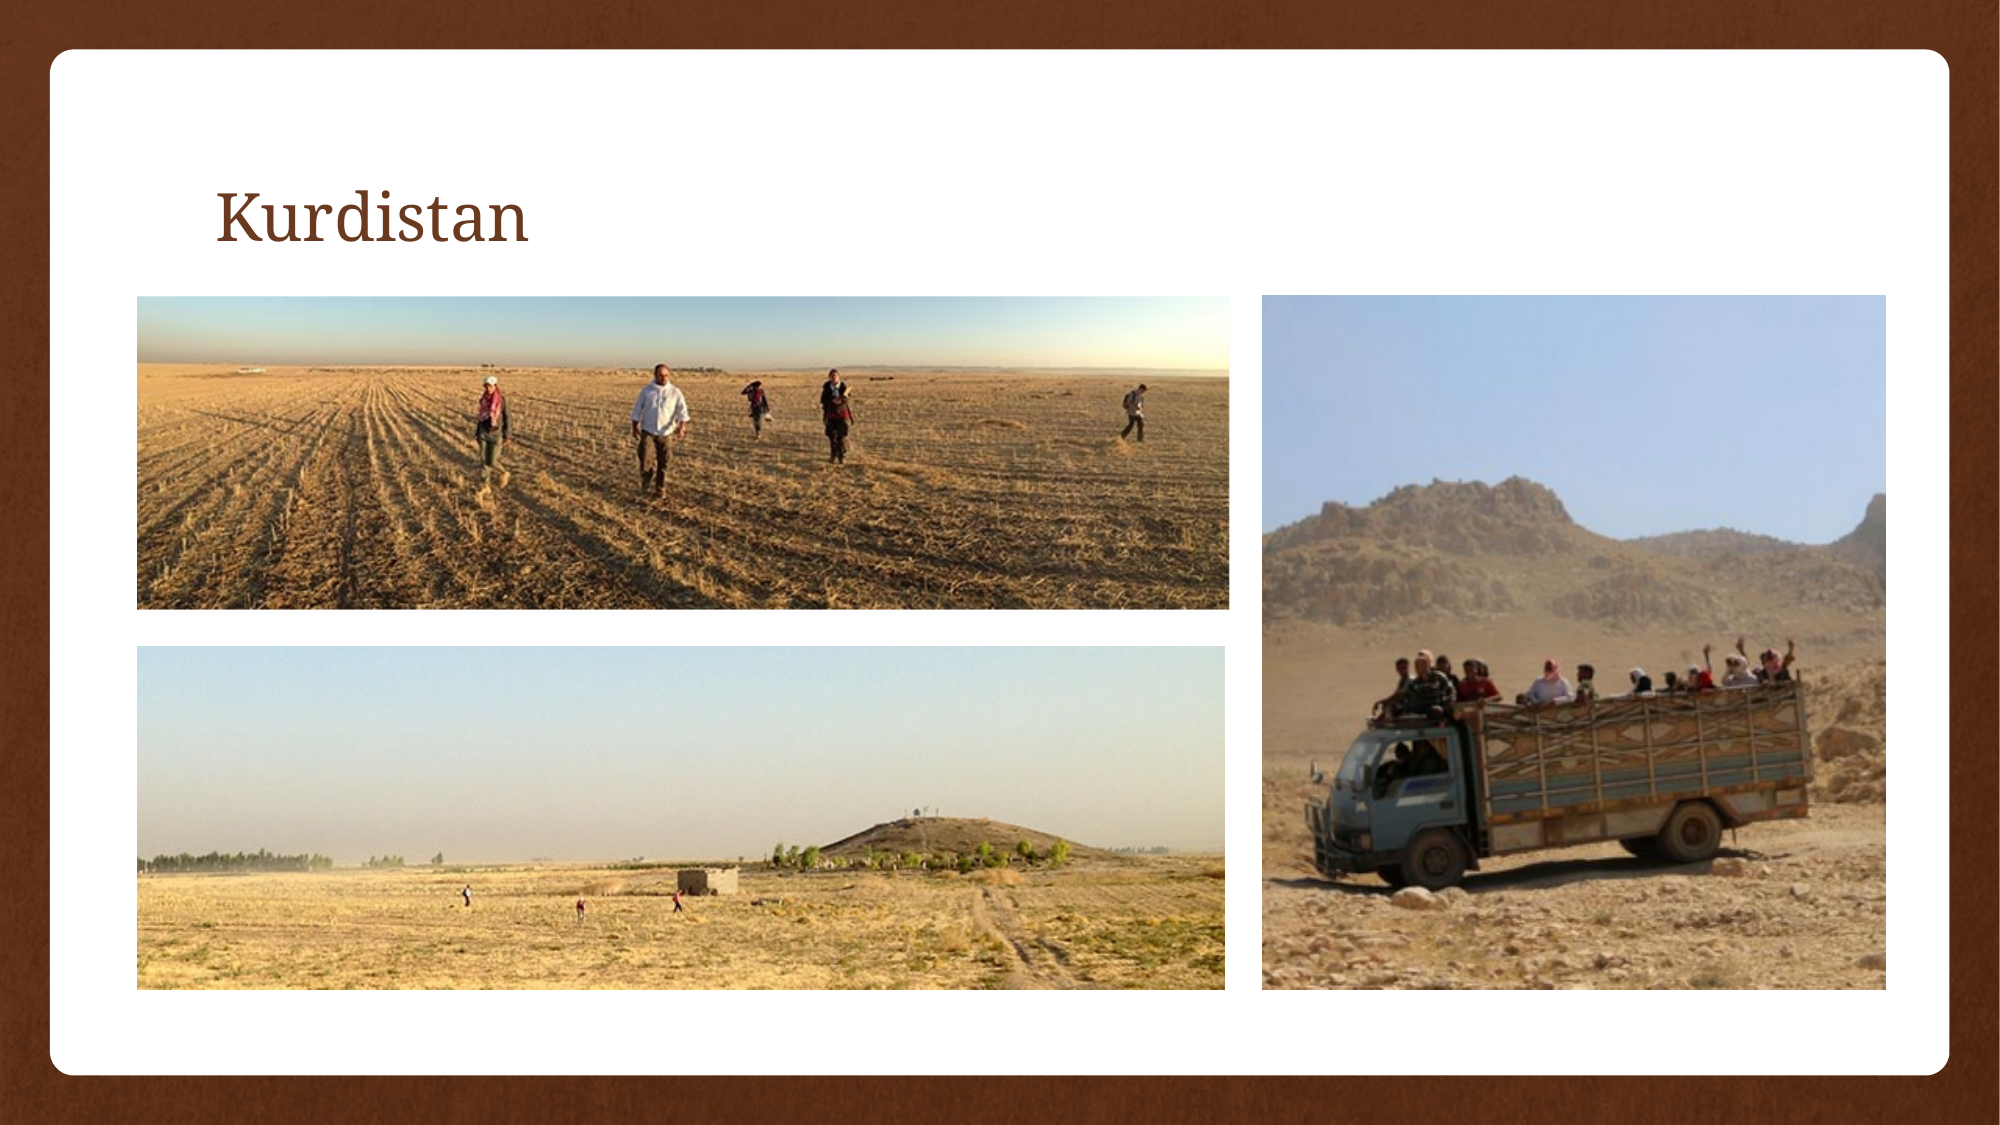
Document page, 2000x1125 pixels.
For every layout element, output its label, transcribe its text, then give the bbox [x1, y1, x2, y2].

picture [1262, 295, 1886, 990]
title Kurdistan [199, 70, 1800, 263]
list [137, 295, 1231, 613]
picture [137, 646, 1225, 990]
